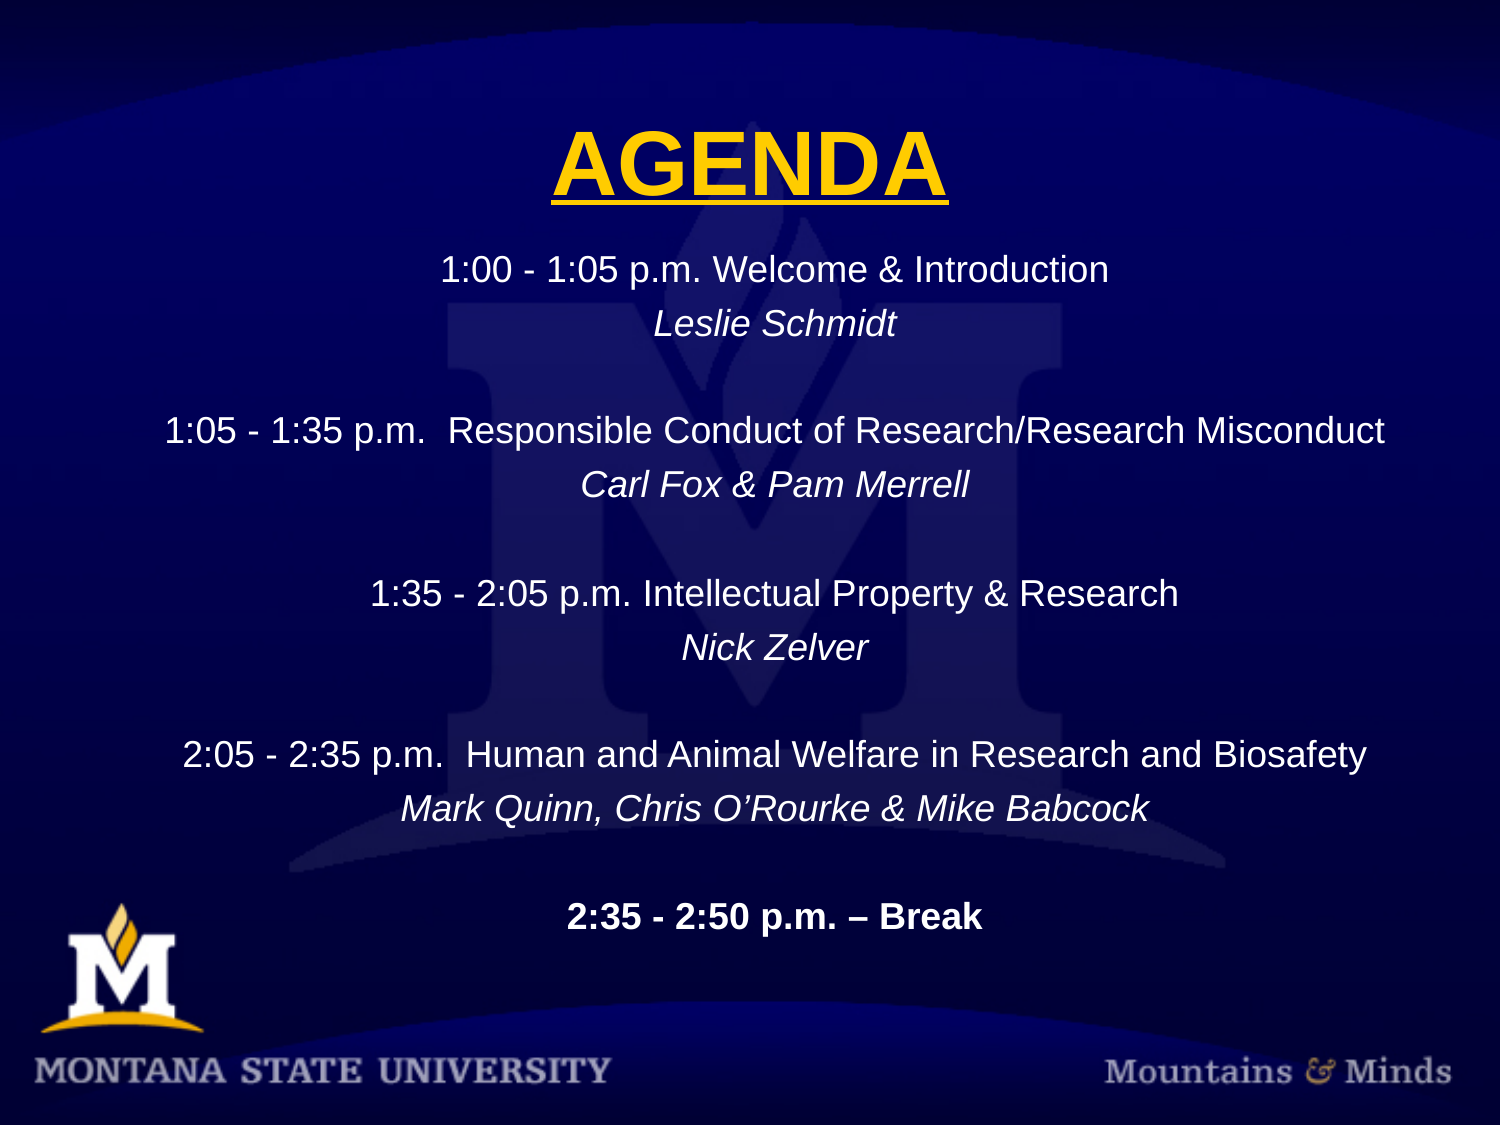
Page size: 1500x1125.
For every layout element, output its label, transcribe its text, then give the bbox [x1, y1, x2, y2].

title AGENDA [112, 64, 1388, 227]
picture [0, 0, 1500, 1125]
list 1:00 - 1:05 p.m. Welcome & Introduction Leslie Schmidt 1:05 - 1:35 p.m. Responsible Conduct of Research/Research Misconduct Carl Fox & Pam Merrell 1:35 - 2:05 p.m. Intellectual Property & Research Nick Zelver 2:05 - 2:35 p.m. Human and Animal Welfare in Research and Biosafety Mark Quinn, Chris O’Rourke & Mike Babcock 2:35 - 2:50 p.m. – Break [99, 227, 1451, 904]
